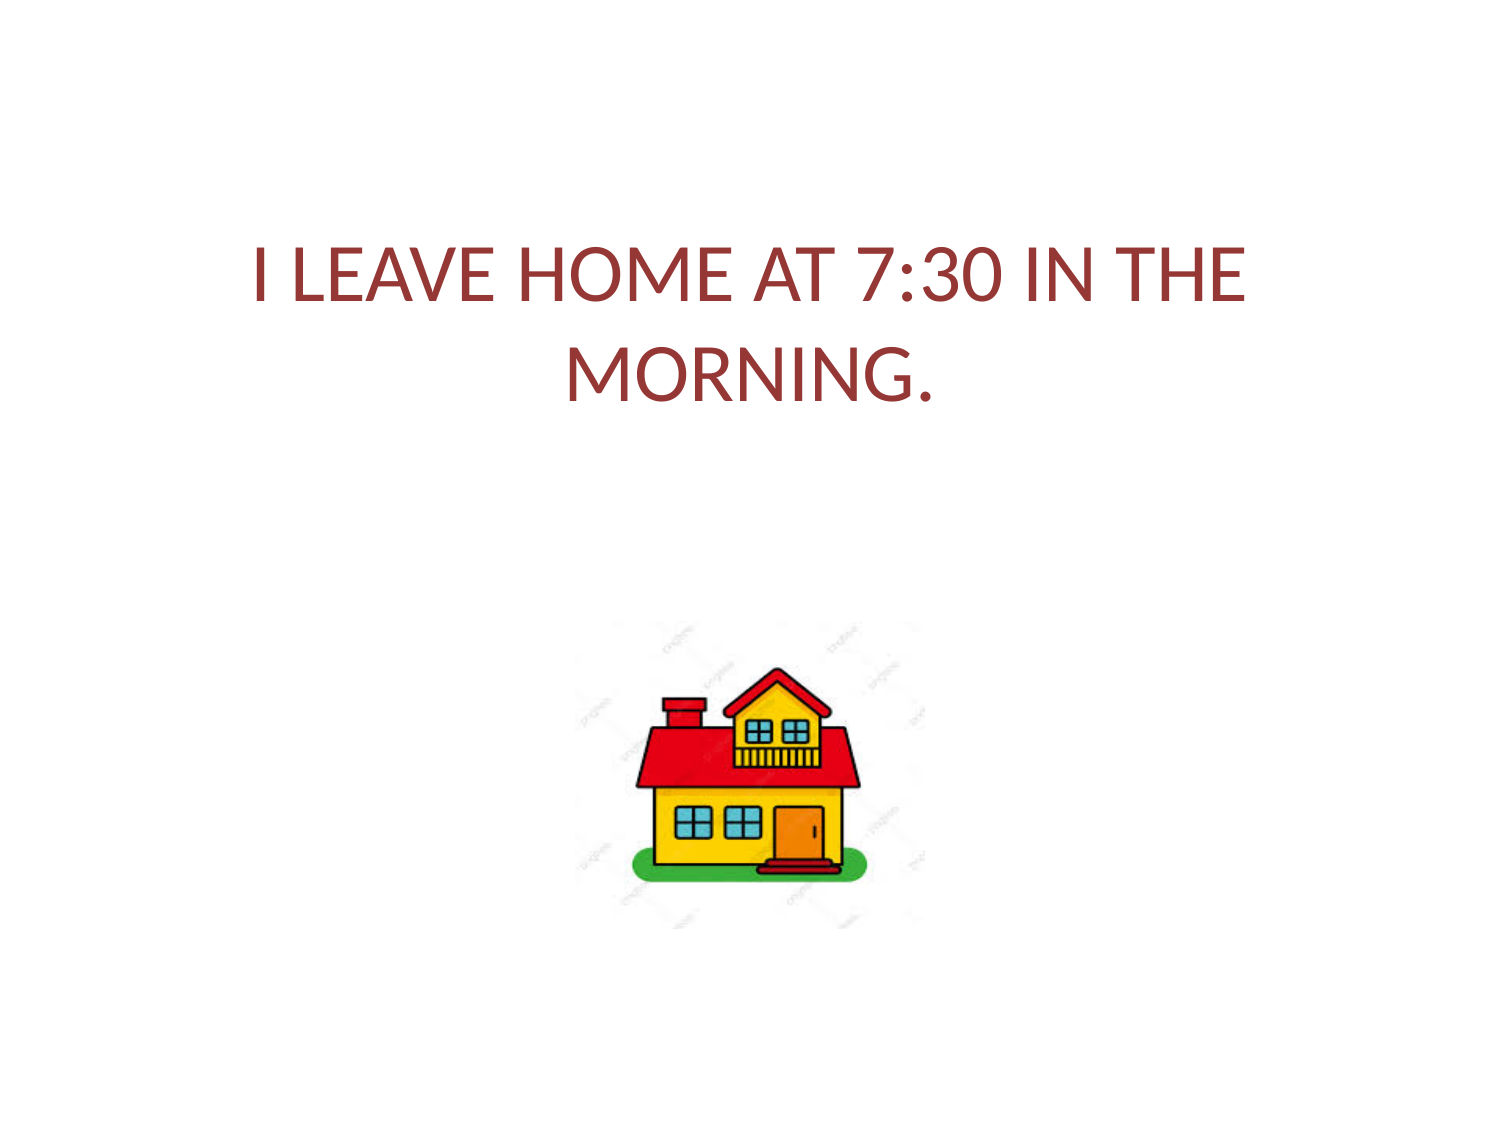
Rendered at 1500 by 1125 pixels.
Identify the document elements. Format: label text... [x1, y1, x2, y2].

picture [574, 621, 926, 929]
title I LEAVE HOME AT 7:30 IN THE MORNING. [75, 45, 1425, 492]
